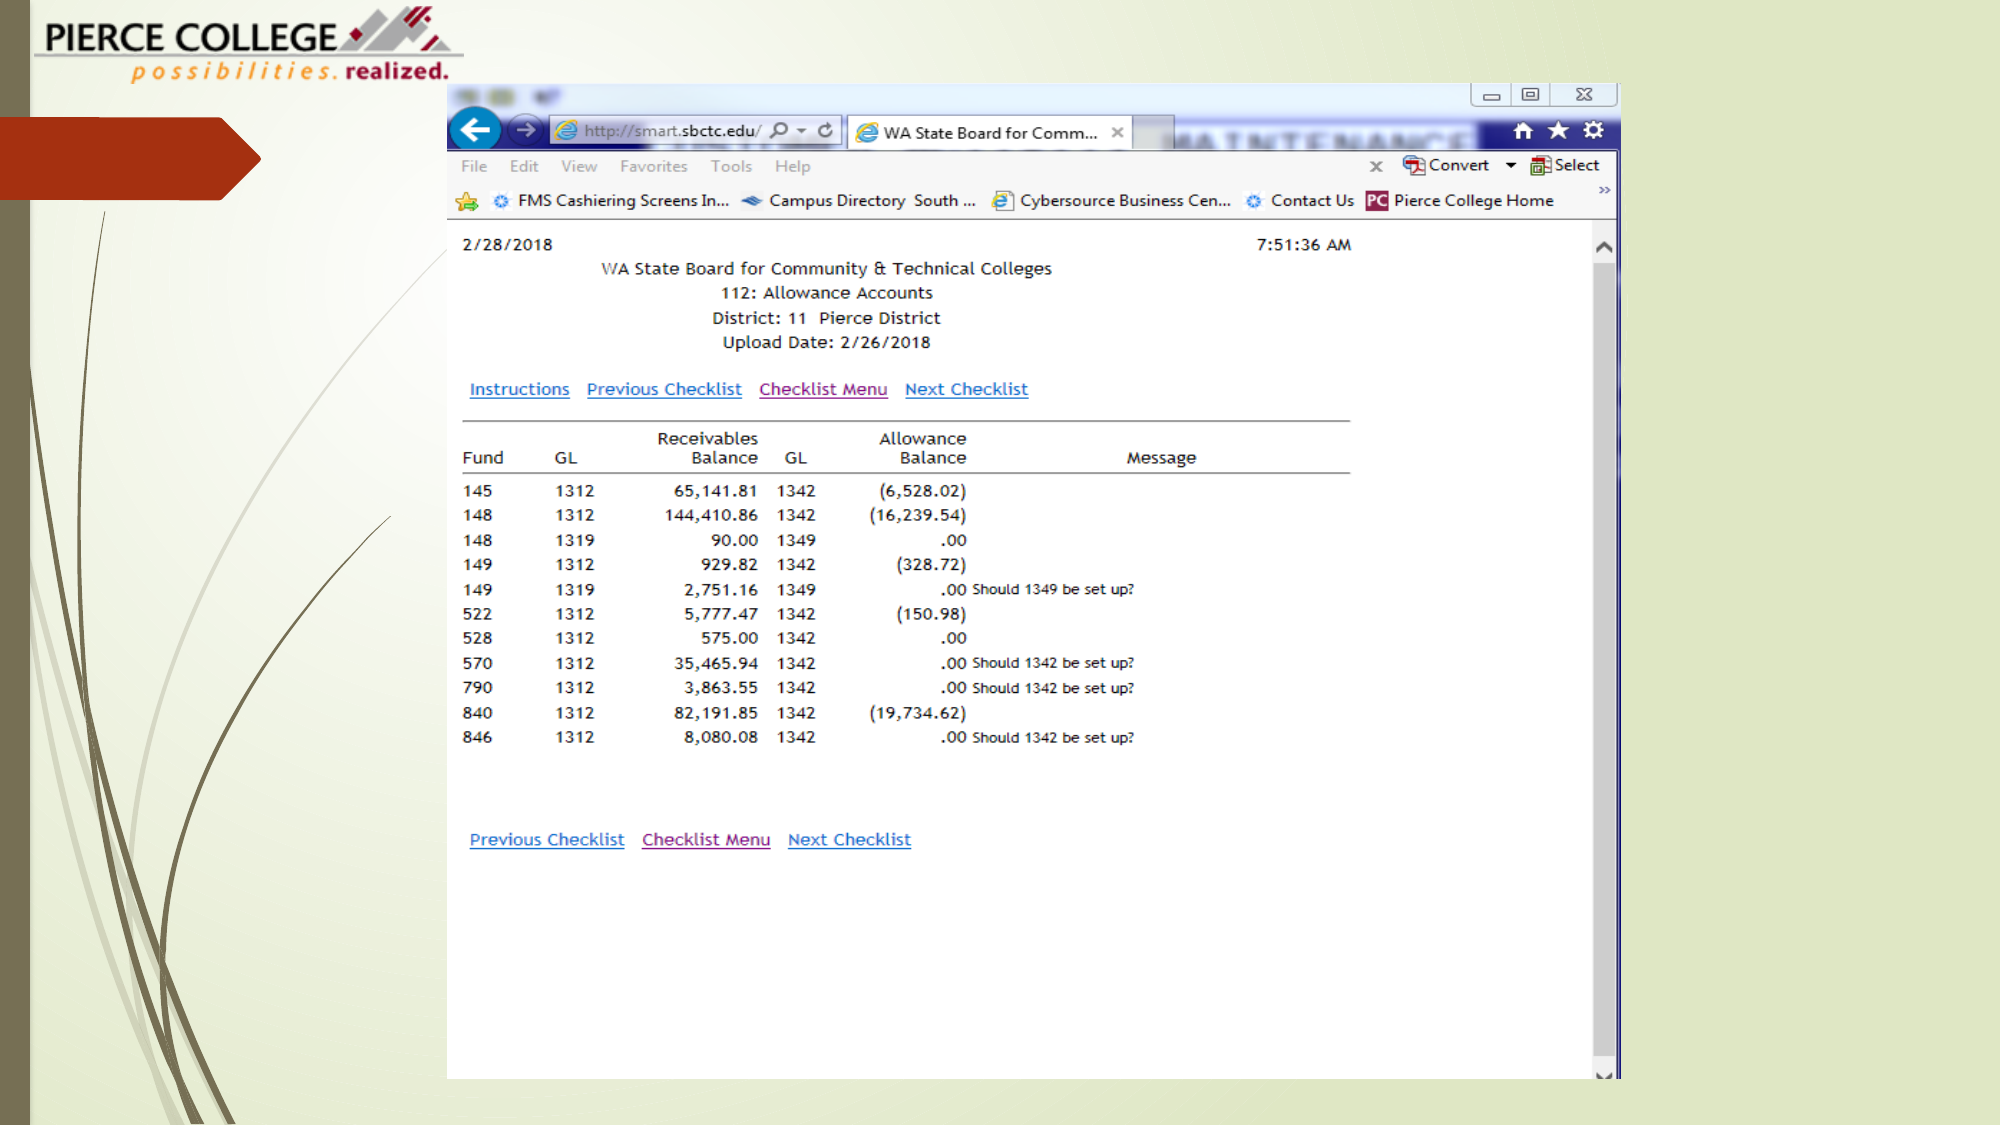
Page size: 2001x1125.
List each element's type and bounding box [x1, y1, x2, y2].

picture [33, 6, 1622, 1079]
